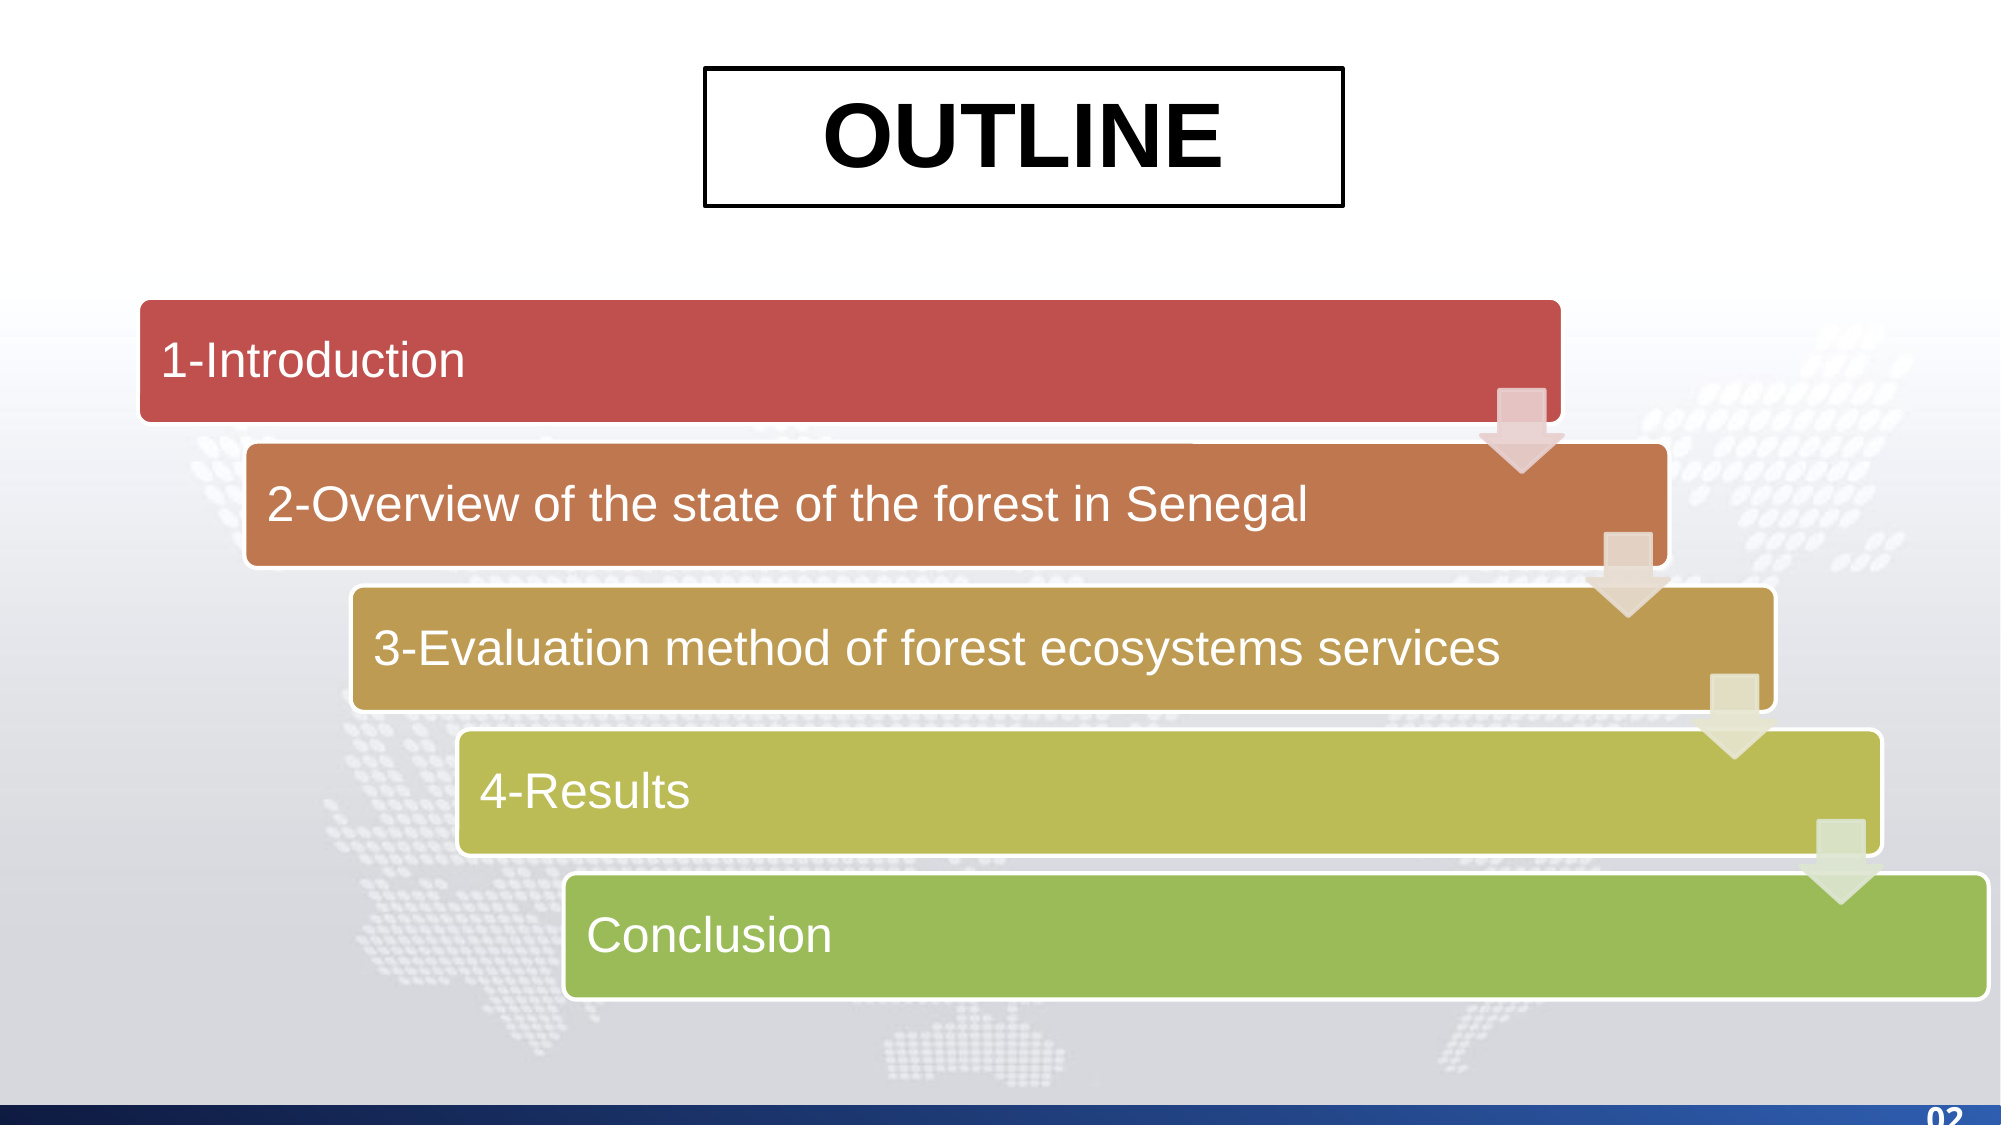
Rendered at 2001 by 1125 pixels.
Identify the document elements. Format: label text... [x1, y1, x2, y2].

text_box [0, 1104, 1850, 1125]
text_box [137, 297, 1989, 1000]
picture [0, 0, 2001, 1104]
text_box OUTLINE [703, 66, 1345, 208]
text_box 02 [1850, 1085, 2001, 1125]
